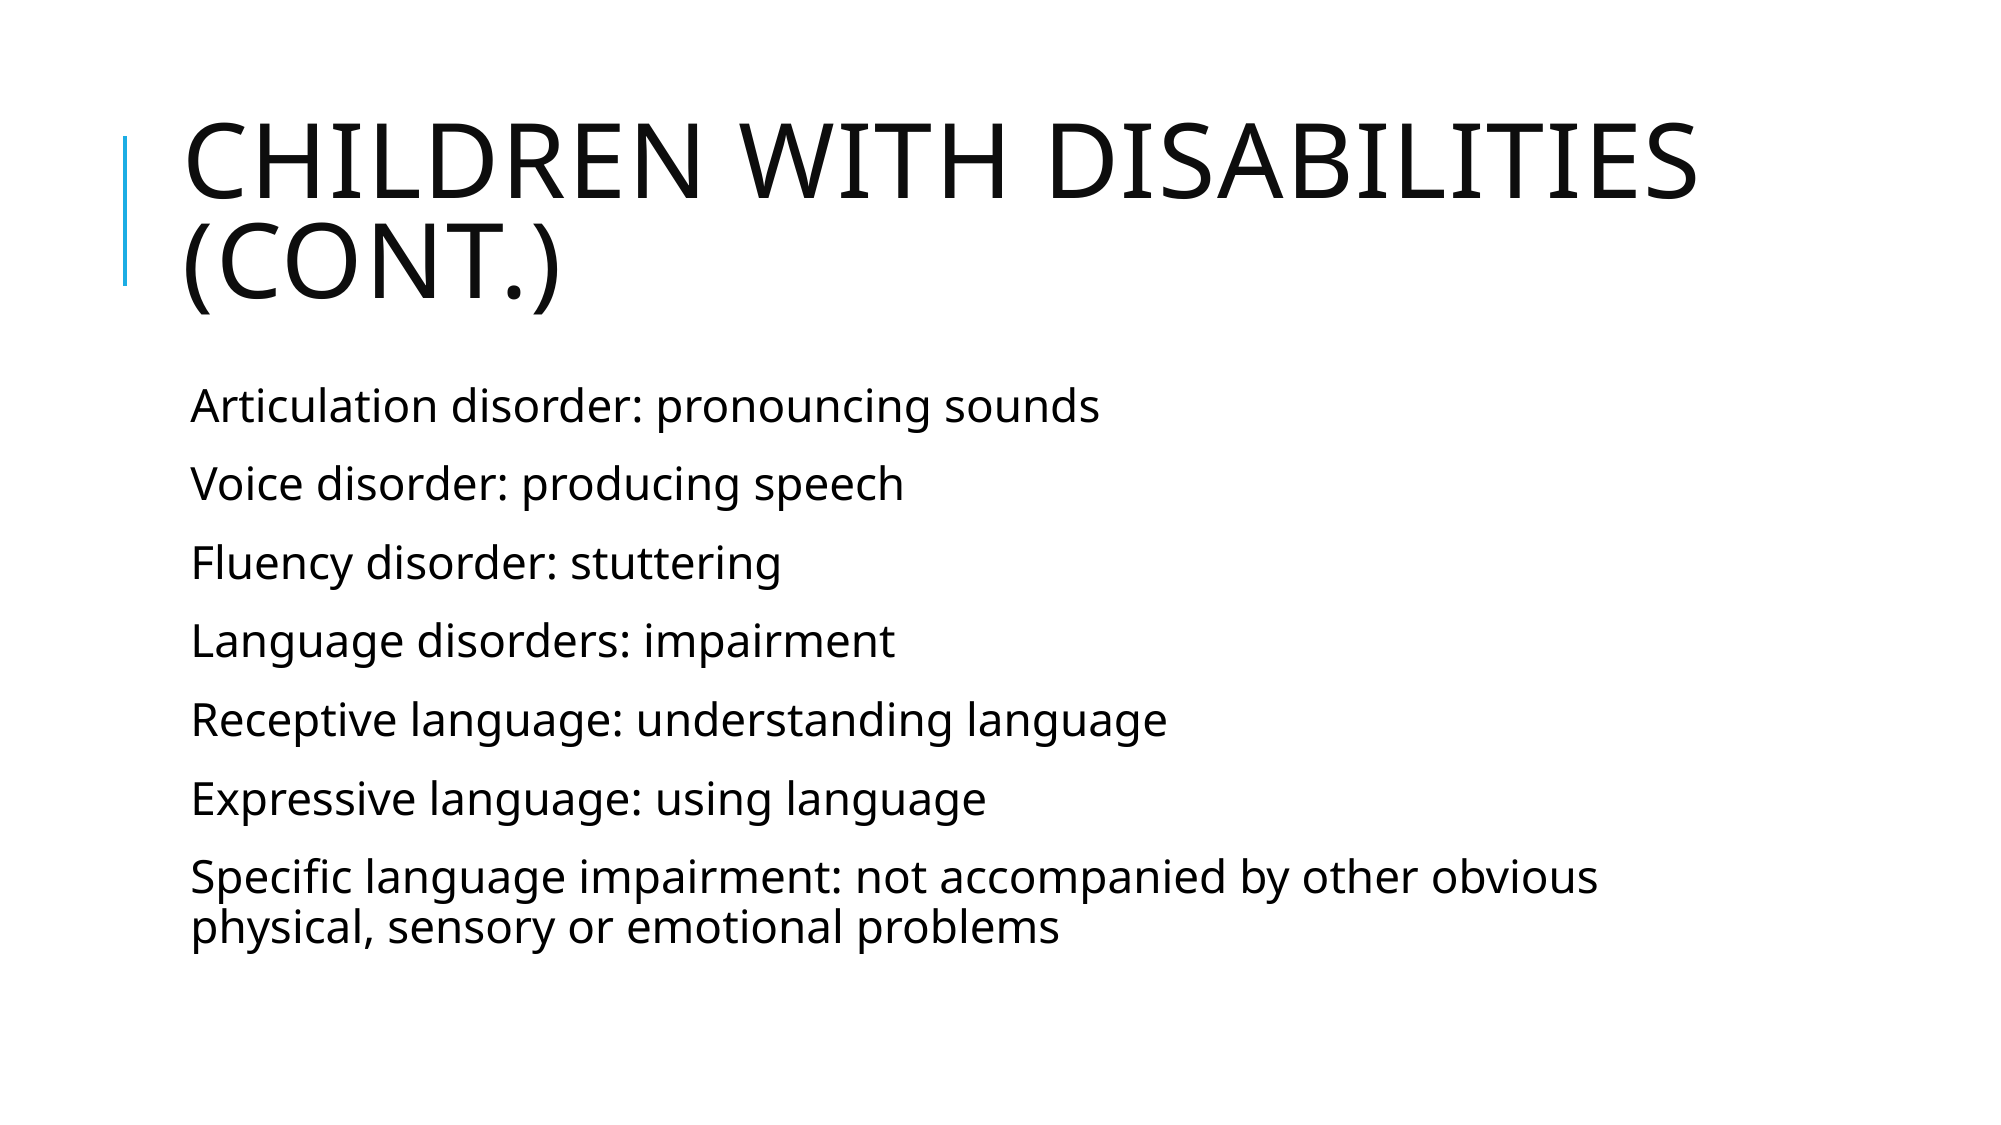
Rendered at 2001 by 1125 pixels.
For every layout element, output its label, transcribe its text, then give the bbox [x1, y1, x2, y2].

list Articulation disorder: pronouncing sounds Voice disorder: producing speech Fluency disorder: stuttering Language disorders: impairment Receptive language: understanding language Expressive language: using language Specific language impairment: not accompanied by other obvious physical, sensory or emotional problems [168, 375, 1763, 1035]
title Children with disabilities (cont.) [168, 96, 1763, 342]
